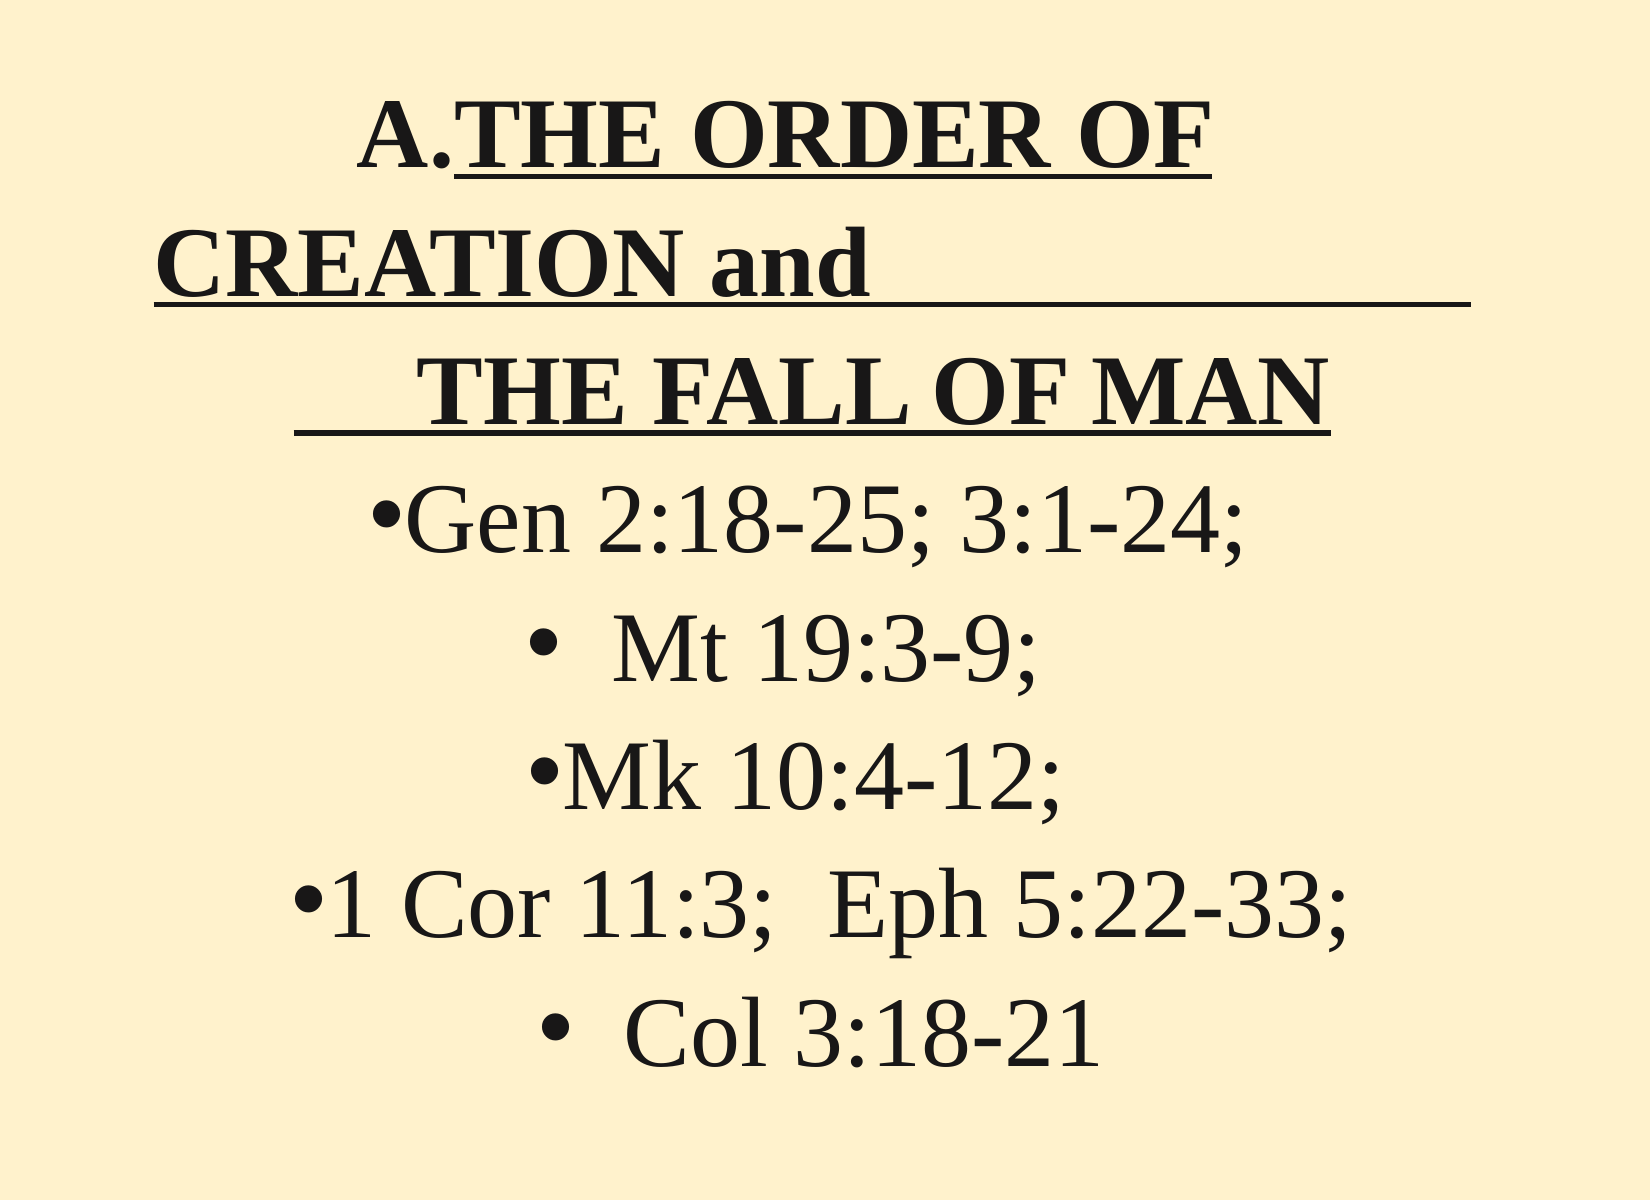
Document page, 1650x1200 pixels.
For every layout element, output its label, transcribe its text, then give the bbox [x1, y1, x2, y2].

list THE ORDER OF CREATION and THE FALL OF MAN Gen 2:18-25; 3:1-24; Mt 19:3-9; Mk 10:4-12; 1 Cor 11:3; Eph 5:22-33; Col 3:18-21 [72, 52, 1496, 1097]
